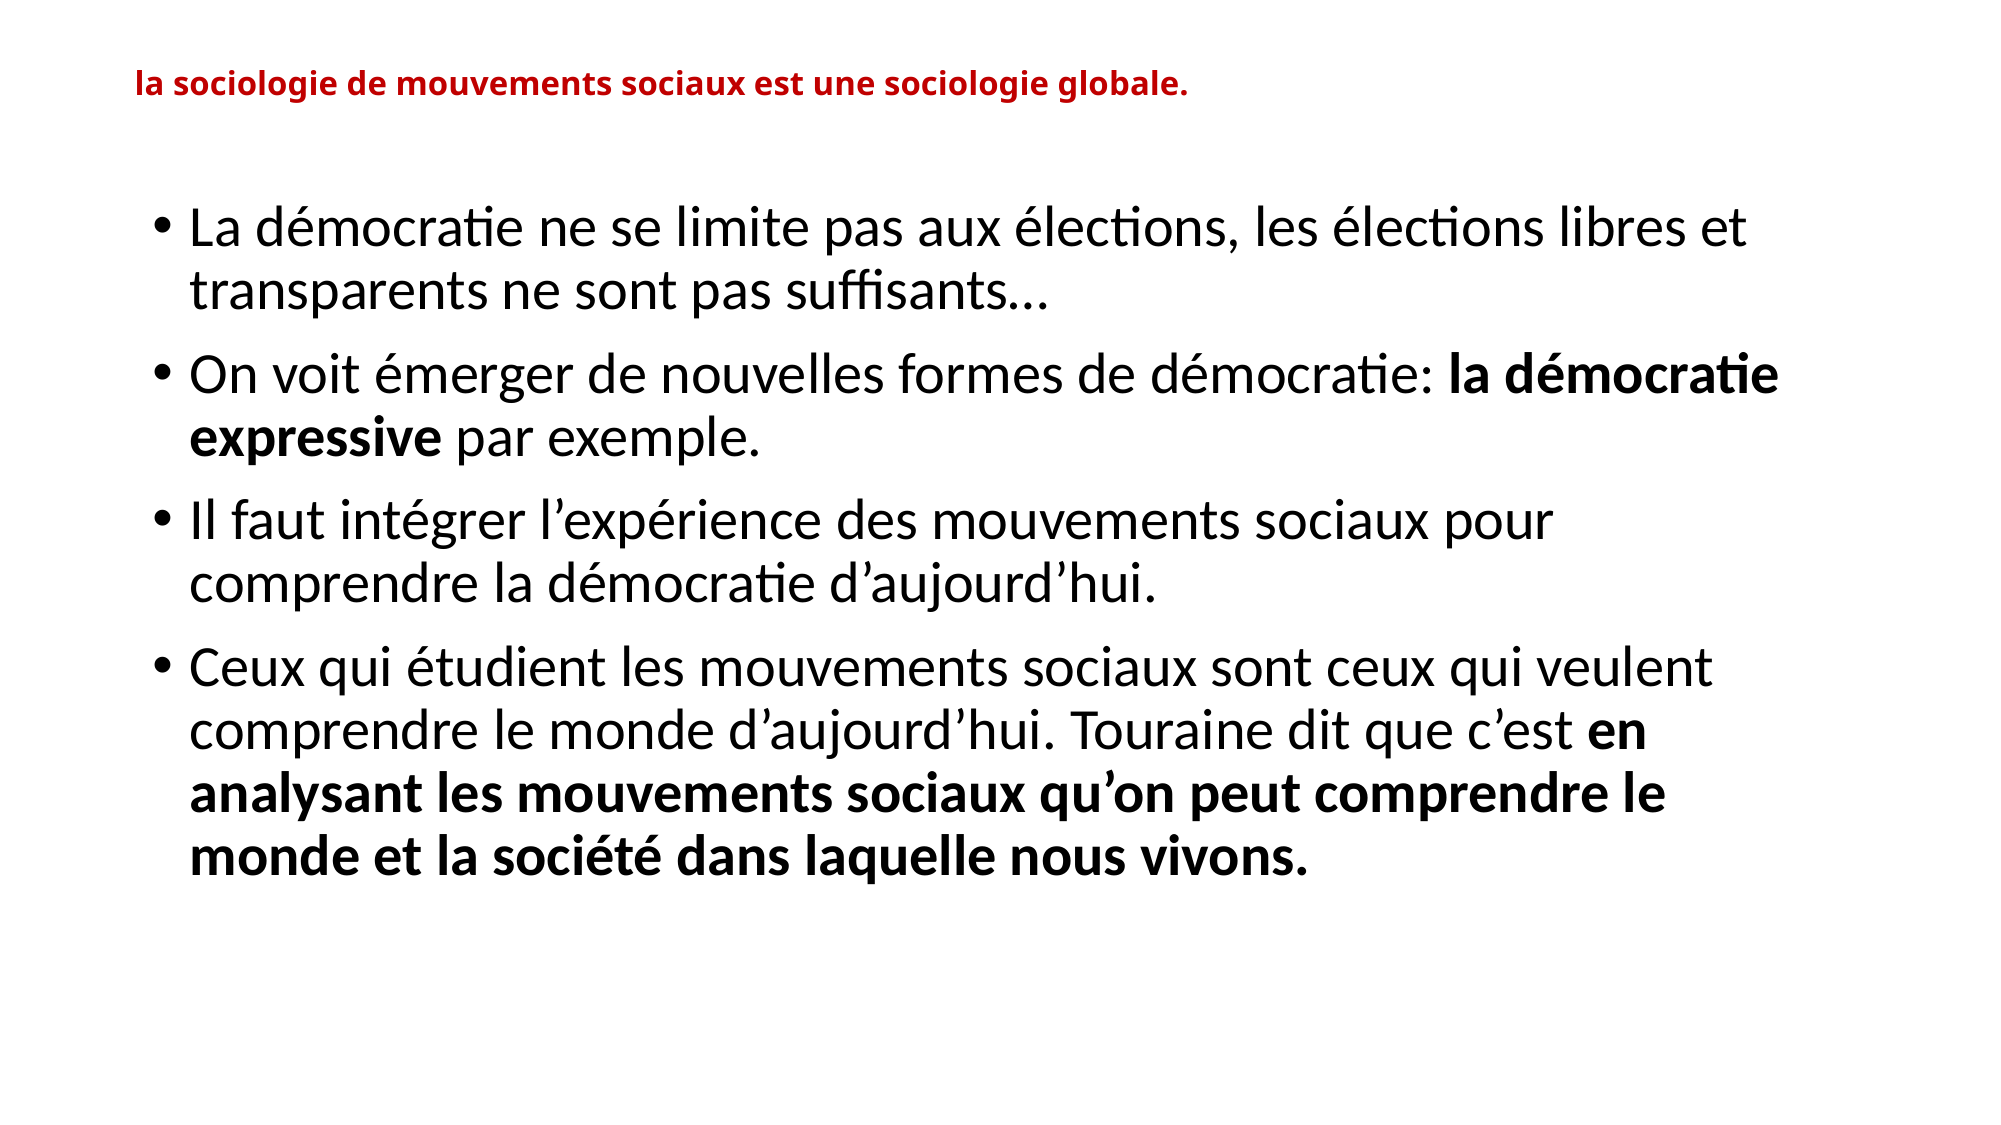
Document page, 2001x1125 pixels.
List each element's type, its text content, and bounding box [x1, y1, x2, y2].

title la sociologie de mouvements sociaux est une sociologie globale. [119, 23, 1900, 159]
list La démocratie ne se limite pas aux élections, les élections libres et transparents ne sont pas suffisants… On voit émerger de nouvelles formes de démocratie: la démocratie expressive par exemple. Il faut intégrer l’expérience des mouvements sociaux pour comprendre la démocratie d’aujourd’hui. Ceux qui étudient les mouvements sociaux sont ceux qui veulent comprendre le monde d’aujourd’hui. Touraine dit que c’est en analysant les mouvements sociaux qu’on peut comprendre le monde et la société dans laquelle nous vivons. [137, 189, 1863, 1014]
